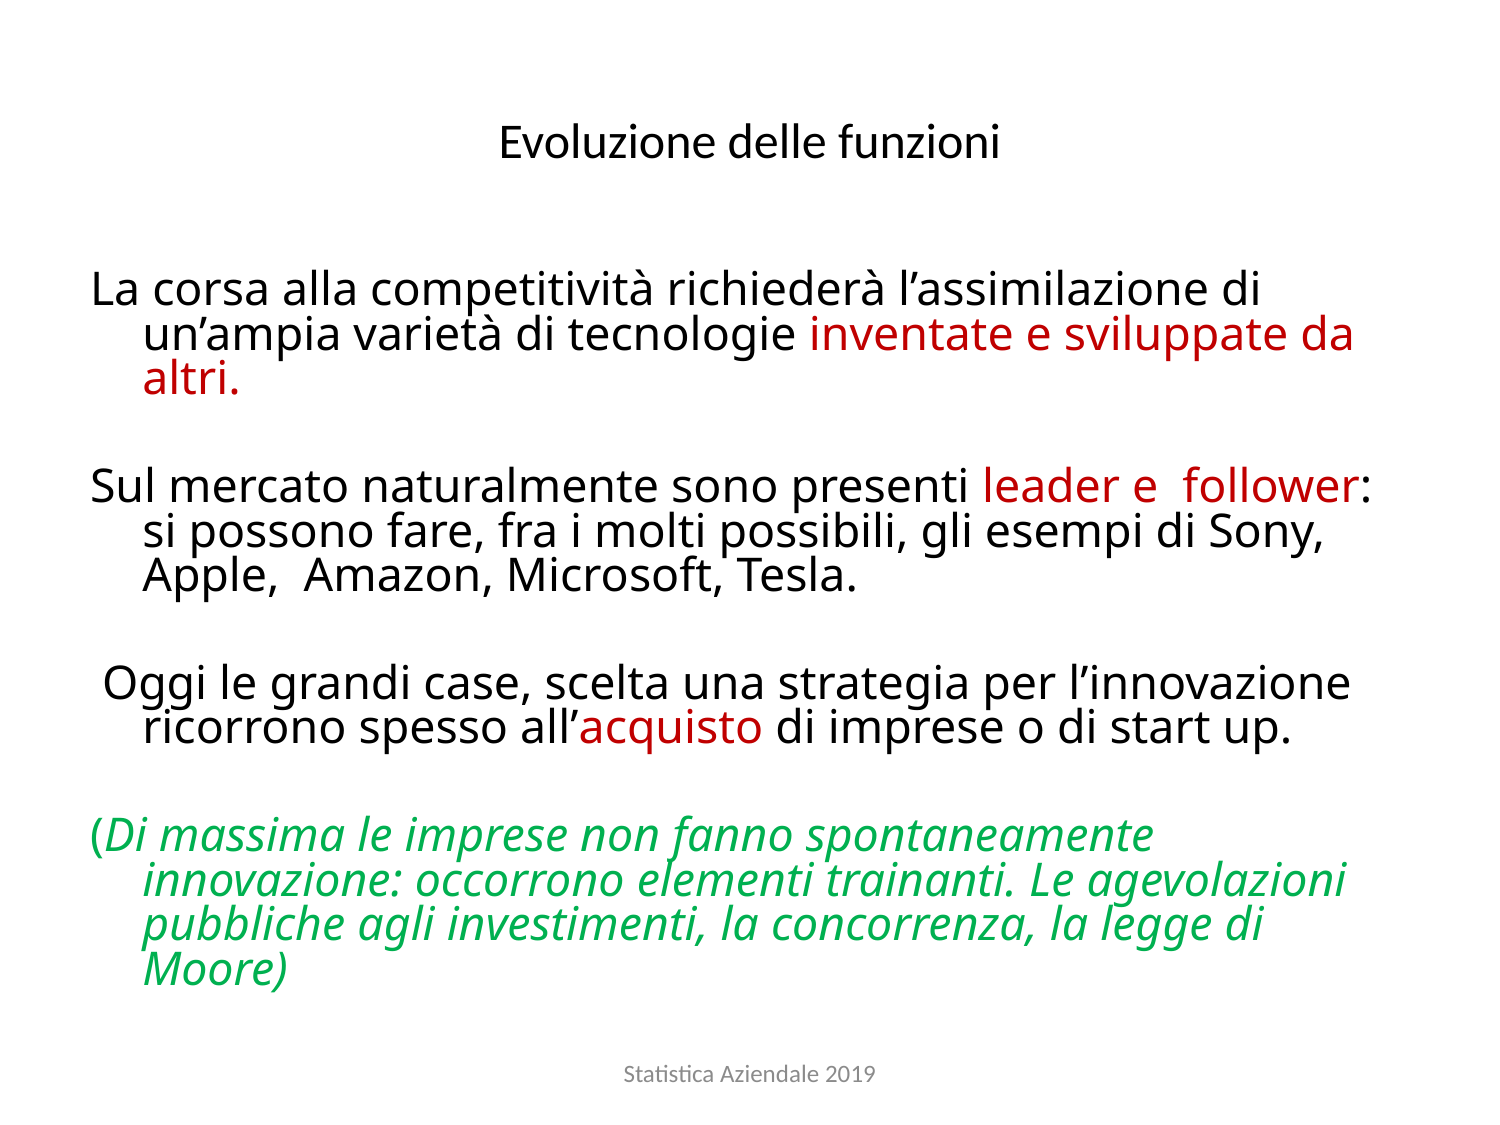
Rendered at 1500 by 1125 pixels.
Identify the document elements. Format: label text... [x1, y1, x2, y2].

list La corsa alla competitività richiederà l’assimilazione di un’ampia varietà di tecnologie inventate e sviluppate da altri. Sul mercato naturalmente sono presenti leader e follower: si possono fare, fra i molti possibili, gli esempi di Sony, Apple, Amazon, Microsoft, Tesla. Oggi le grandi case, scelta una strategia per l’innovazione ricorrono spesso all’acquisto di imprese o di start up. (Di massima le imprese non fanno spontaneamente innovazione: occorrono elementi trainanti. Le agevolazioni pubbliche agli investimenti, la concorrenza, la legge di Moore) [75, 262, 1425, 1005]
footer Statistica Aziendale 2019 [512, 1042, 988, 1103]
title Evoluzione delle funzioni [75, 45, 1425, 233]
